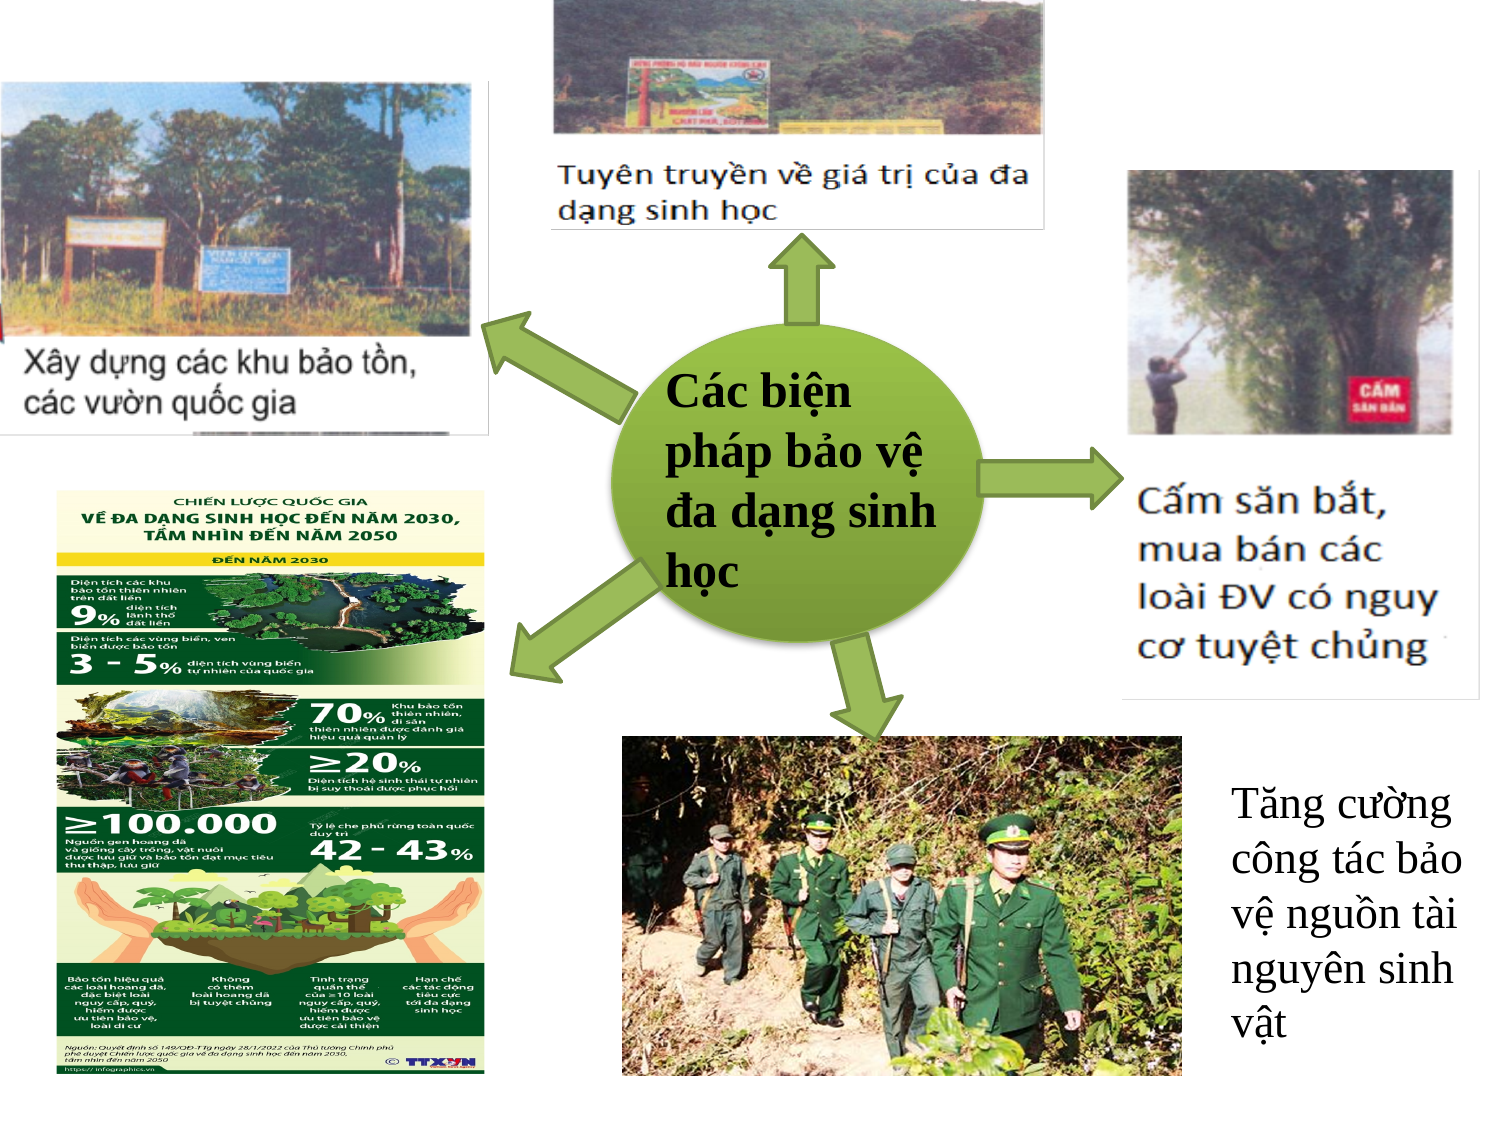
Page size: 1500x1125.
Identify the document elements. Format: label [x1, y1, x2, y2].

text_box [0, 0, 1486, 1076]
